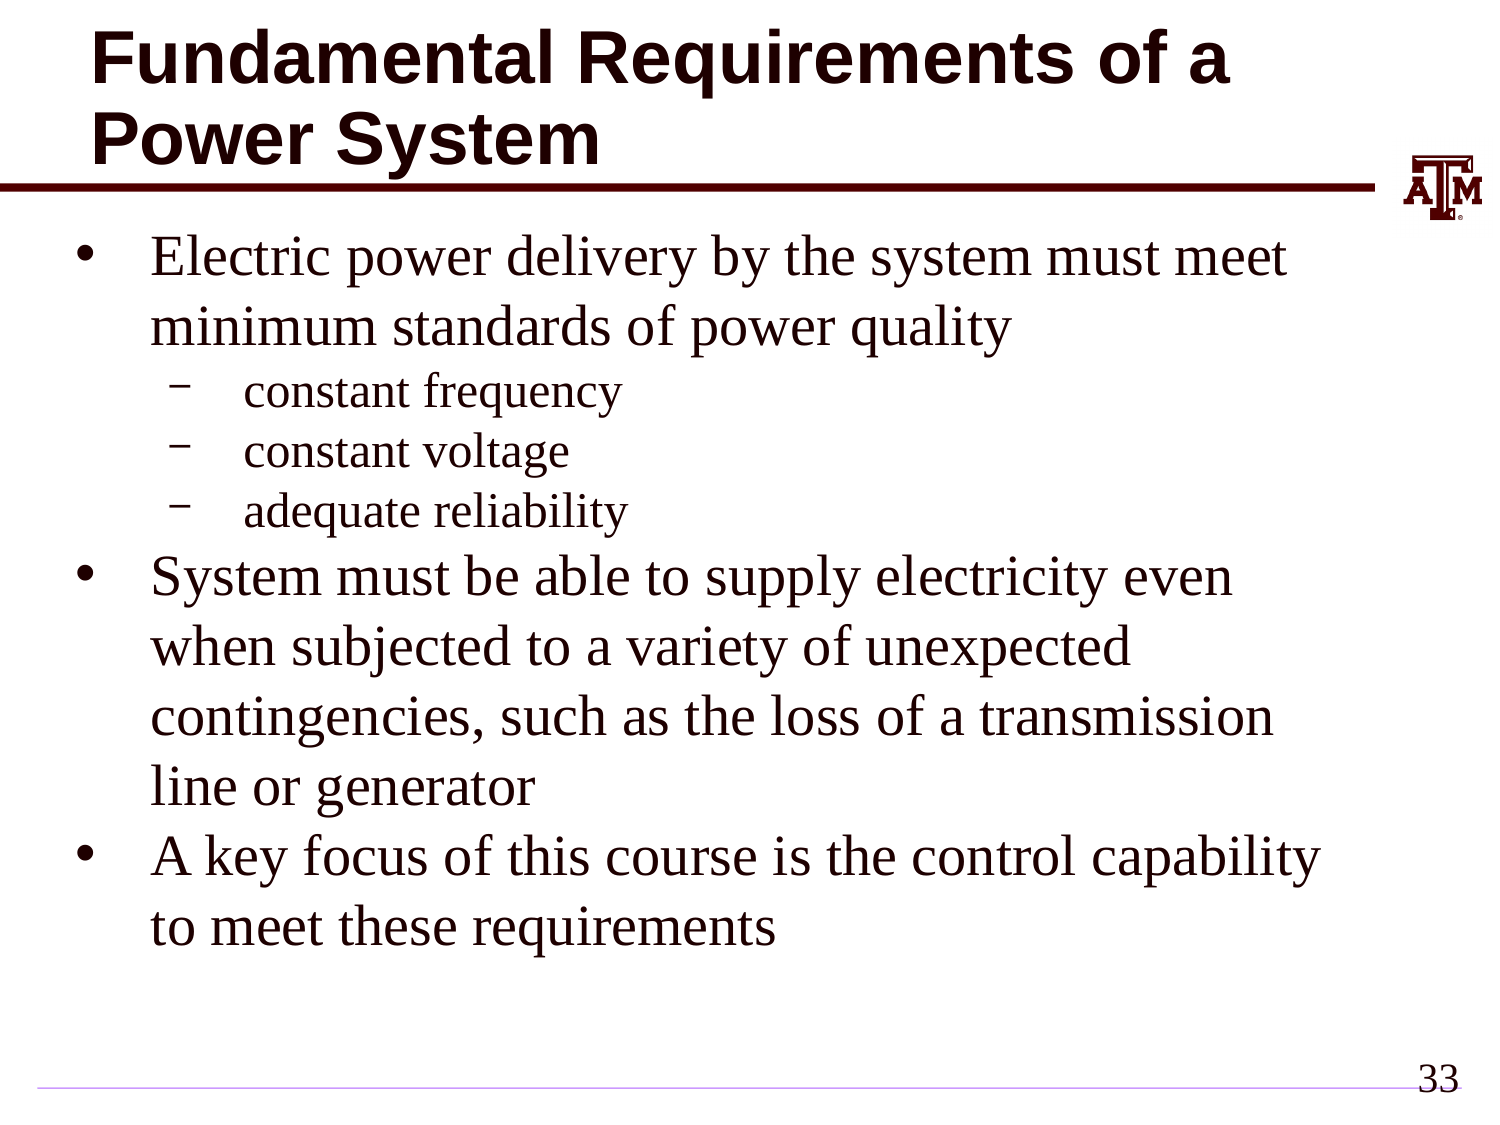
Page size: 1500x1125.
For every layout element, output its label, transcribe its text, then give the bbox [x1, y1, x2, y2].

title Fundamental Requirements of a Power System [74, 12, 1388, 188]
picture [1392, 137, 1493, 238]
list Electric power delivery by the system must meet minimum standards of power quality constant frequency constant voltage adequate reliability System must be able to supply electricity even when subjected to a variety of unexpected contingencies, such as the loss of a transmission line or generator A key focus of this course is the control capability to meet these requirements [59, 209, 1373, 823]
